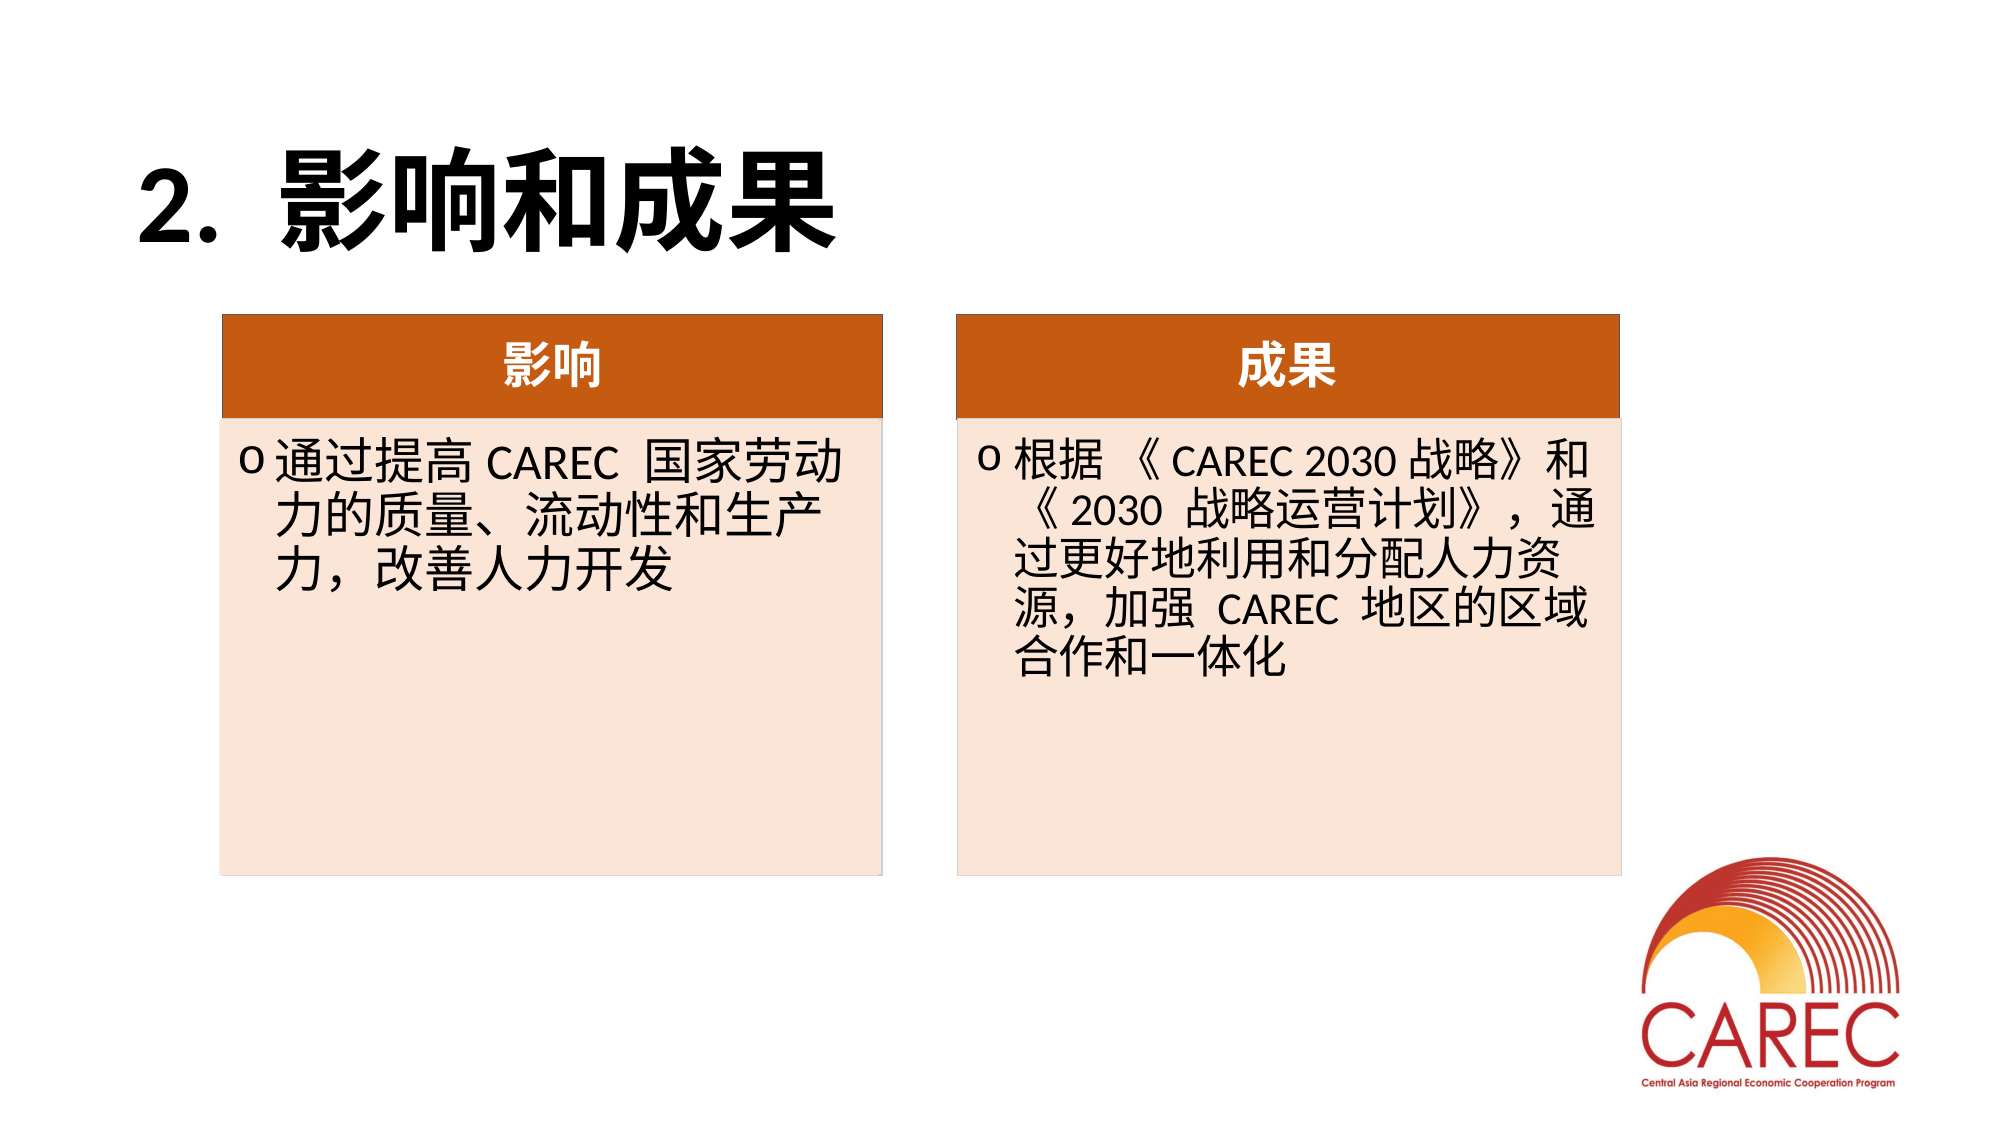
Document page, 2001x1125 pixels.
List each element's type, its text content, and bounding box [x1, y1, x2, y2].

picture [1637, 830, 1904, 1103]
title 2. 影响和成果 [121, 97, 1416, 315]
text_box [219, 314, 882, 876]
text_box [956, 314, 1621, 876]
